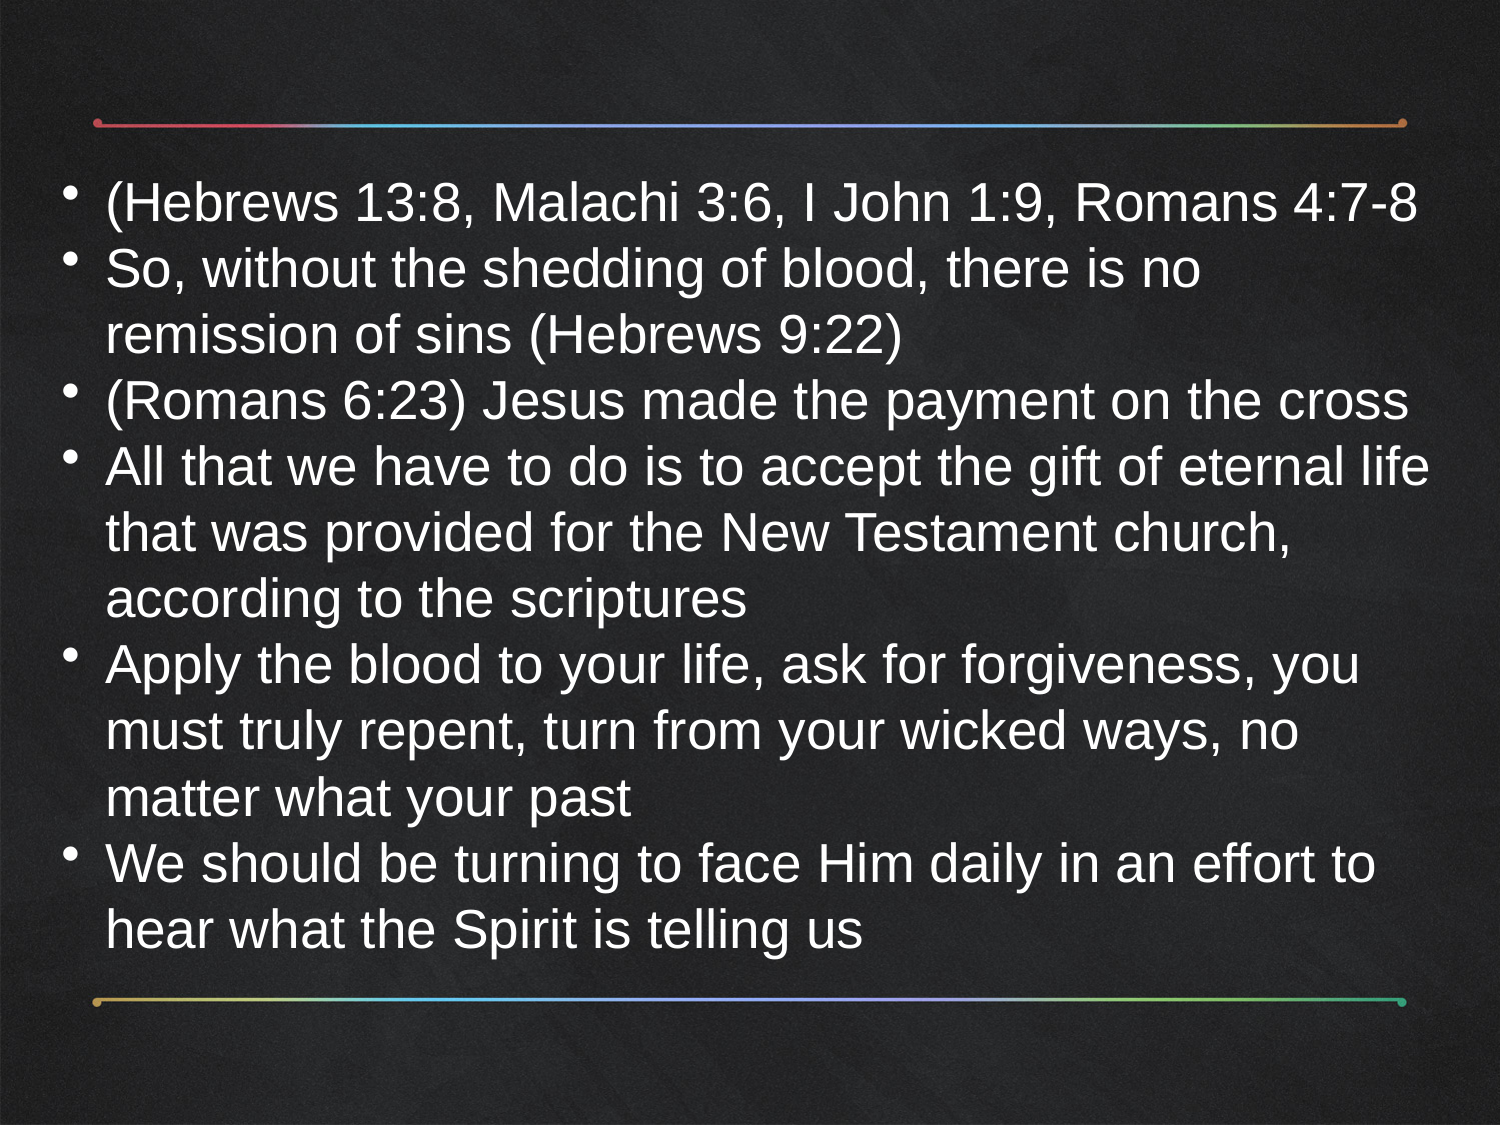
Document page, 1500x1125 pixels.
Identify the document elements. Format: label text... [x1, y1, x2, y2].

list (Hebrews 13:8, Malachi 3:6, I John 1:9, Romans 4:7-8 So, without the shedding of blood, there is no remission of sins (Hebrews 9:22) (Romans 6:23) Jesus made the payment on the cross All that we have to do is to accept the gift of eternal life that was provided for the New Testament church, according to the scriptures Apply the blood to your life, ask for forgiveness, you must truly repent, turn from your wicked ways, no matter what your past We should be turning to face Him daily in an effort to hear what the Spirit is telling us [53, 155, 1445, 970]
picture [0, 0, 1500, 1125]
